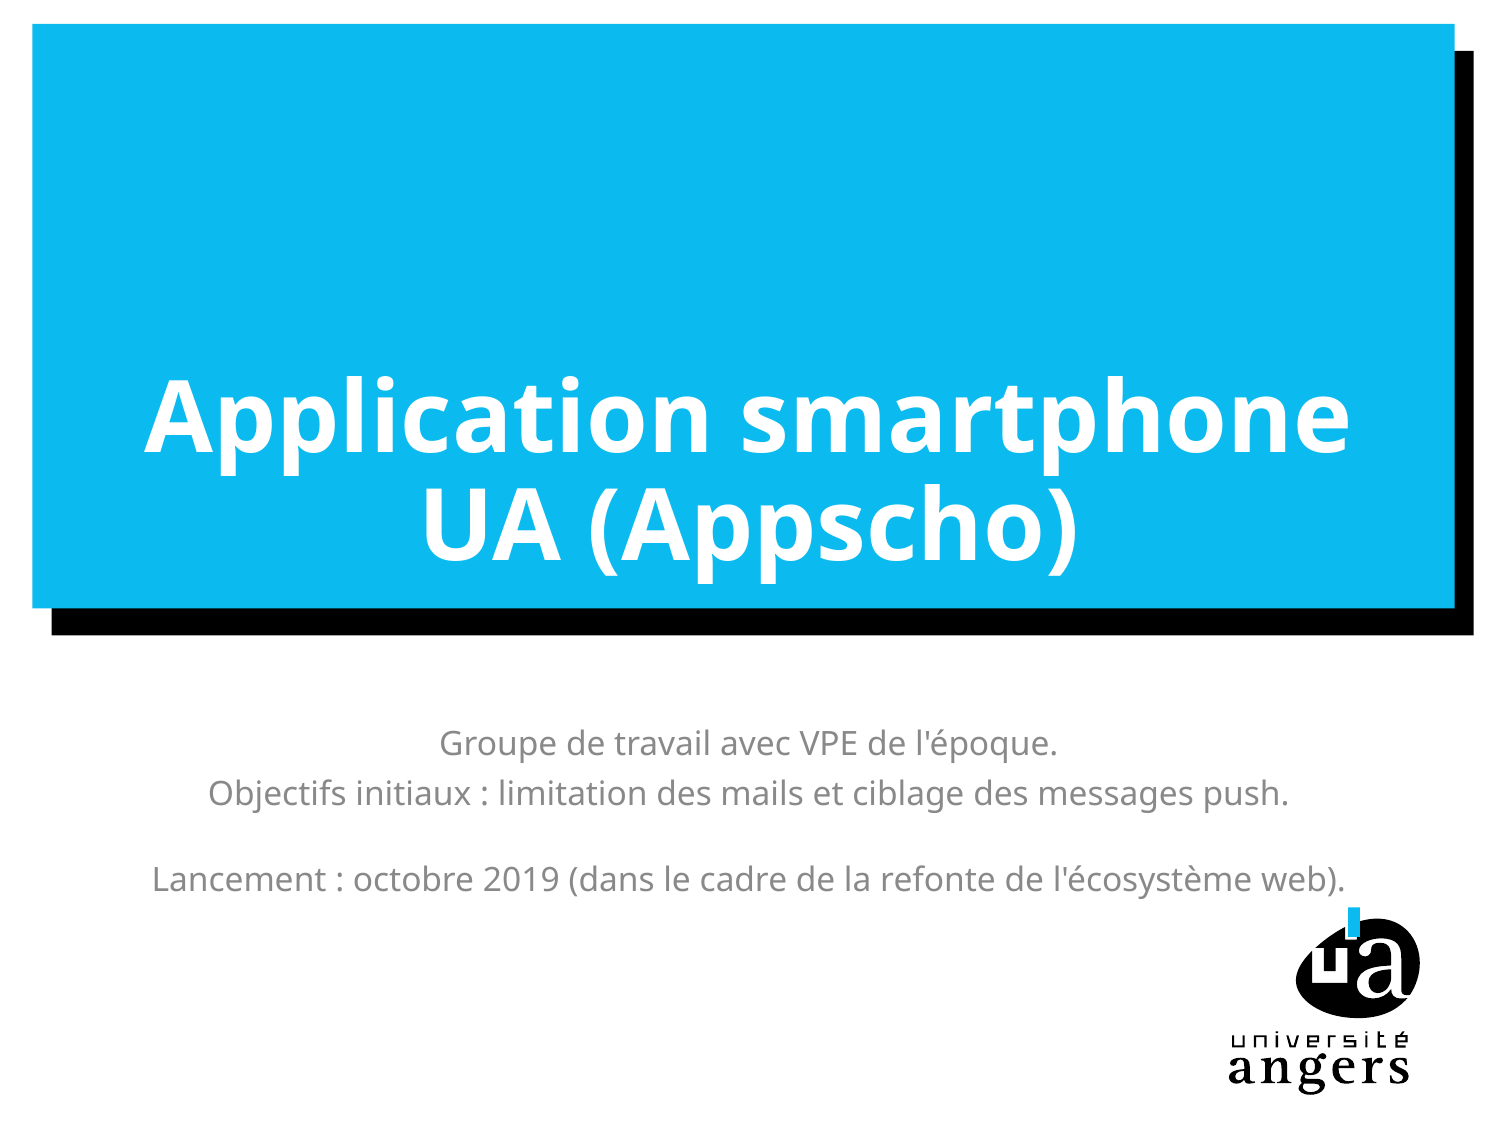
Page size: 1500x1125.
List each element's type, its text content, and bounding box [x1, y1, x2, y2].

title Application smartphone UA (Appscho) [102, 280, 1397, 591]
list Groupe de travail avec VPE de l'époque. Objectifs initiaux : limitation des mails et ciblage des messages push. Lancement : octobre 2019 (dans le cadre de la refonte de l'écosystème web). [102, 665, 1397, 912]
